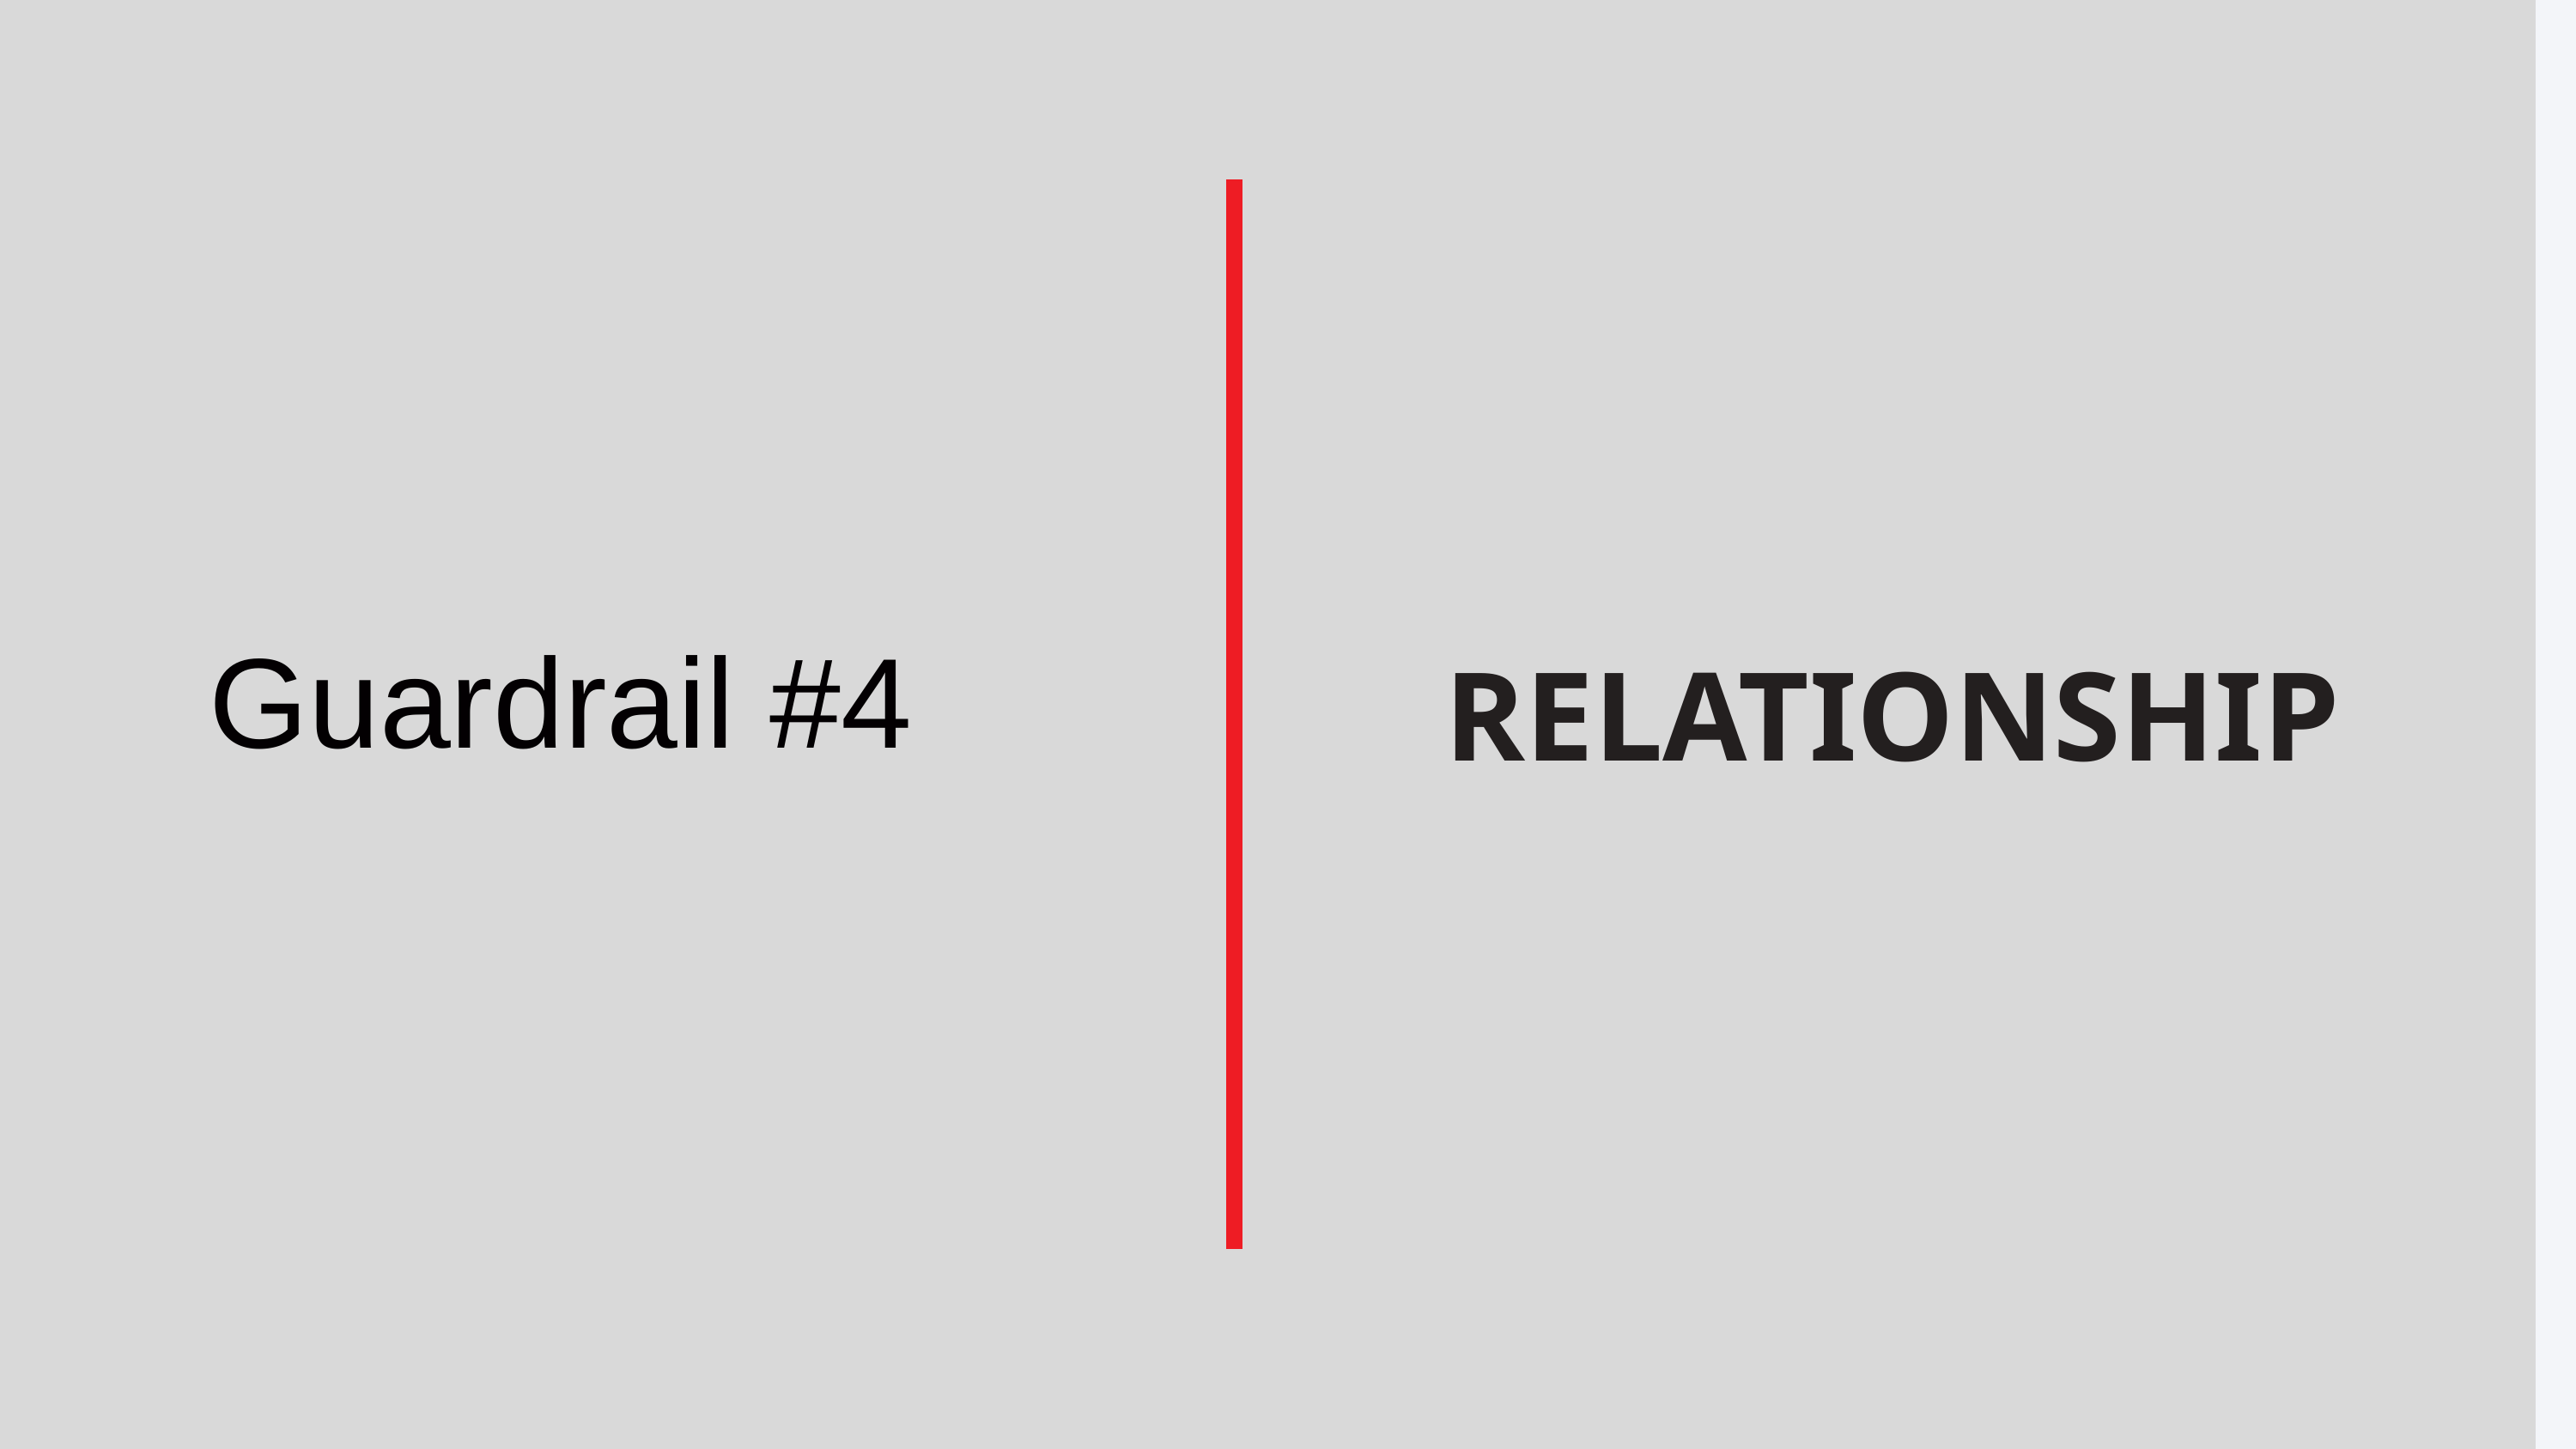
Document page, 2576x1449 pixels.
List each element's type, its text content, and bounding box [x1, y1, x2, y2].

text_box RELATIONSHIP [1248, 623, 2537, 785]
text_box [2536, 0, 2576, 1449]
text_box Guardrail #4 [0, 634, 1194, 777]
